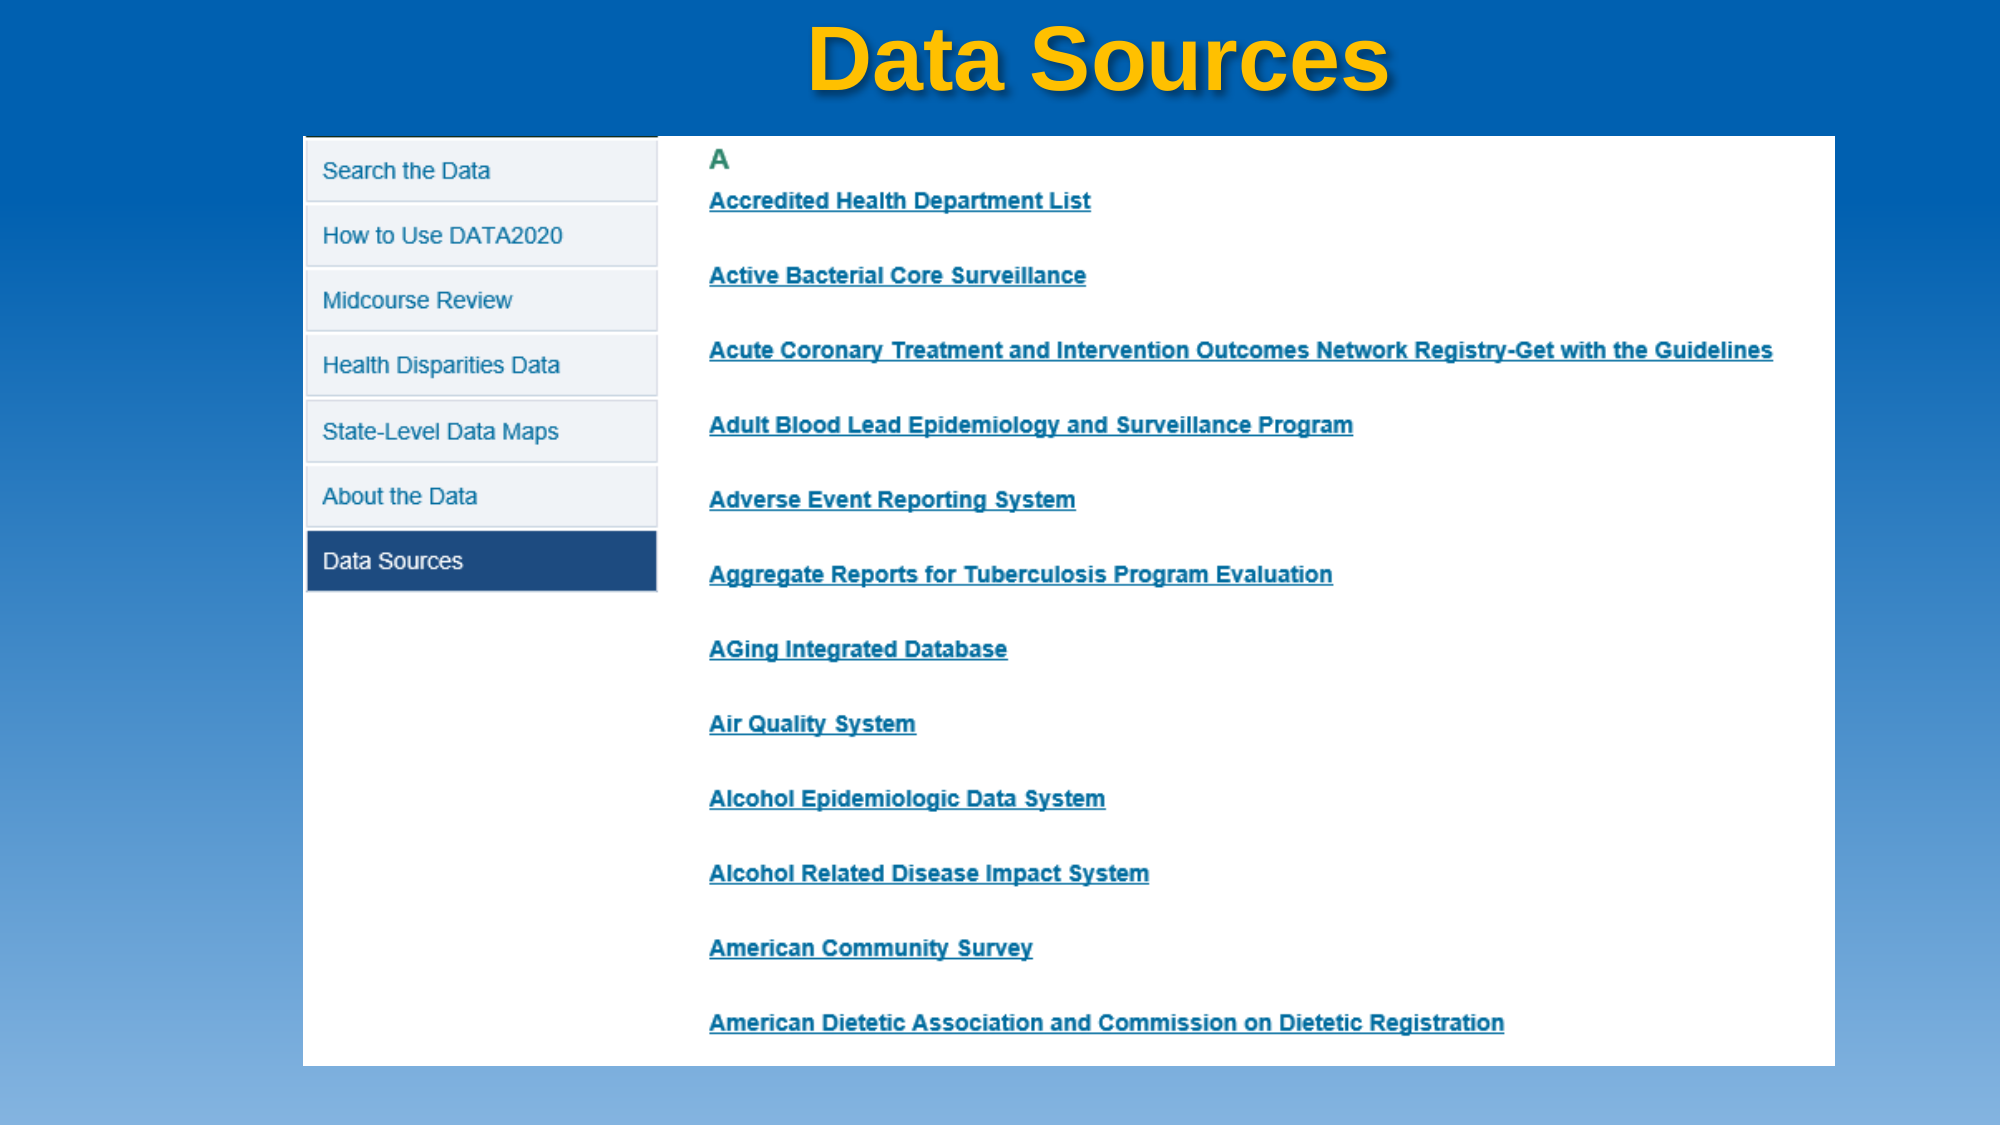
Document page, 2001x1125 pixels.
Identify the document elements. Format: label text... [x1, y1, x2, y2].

picture [303, 136, 1835, 1066]
title Data Sources [236, 0, 1962, 170]
